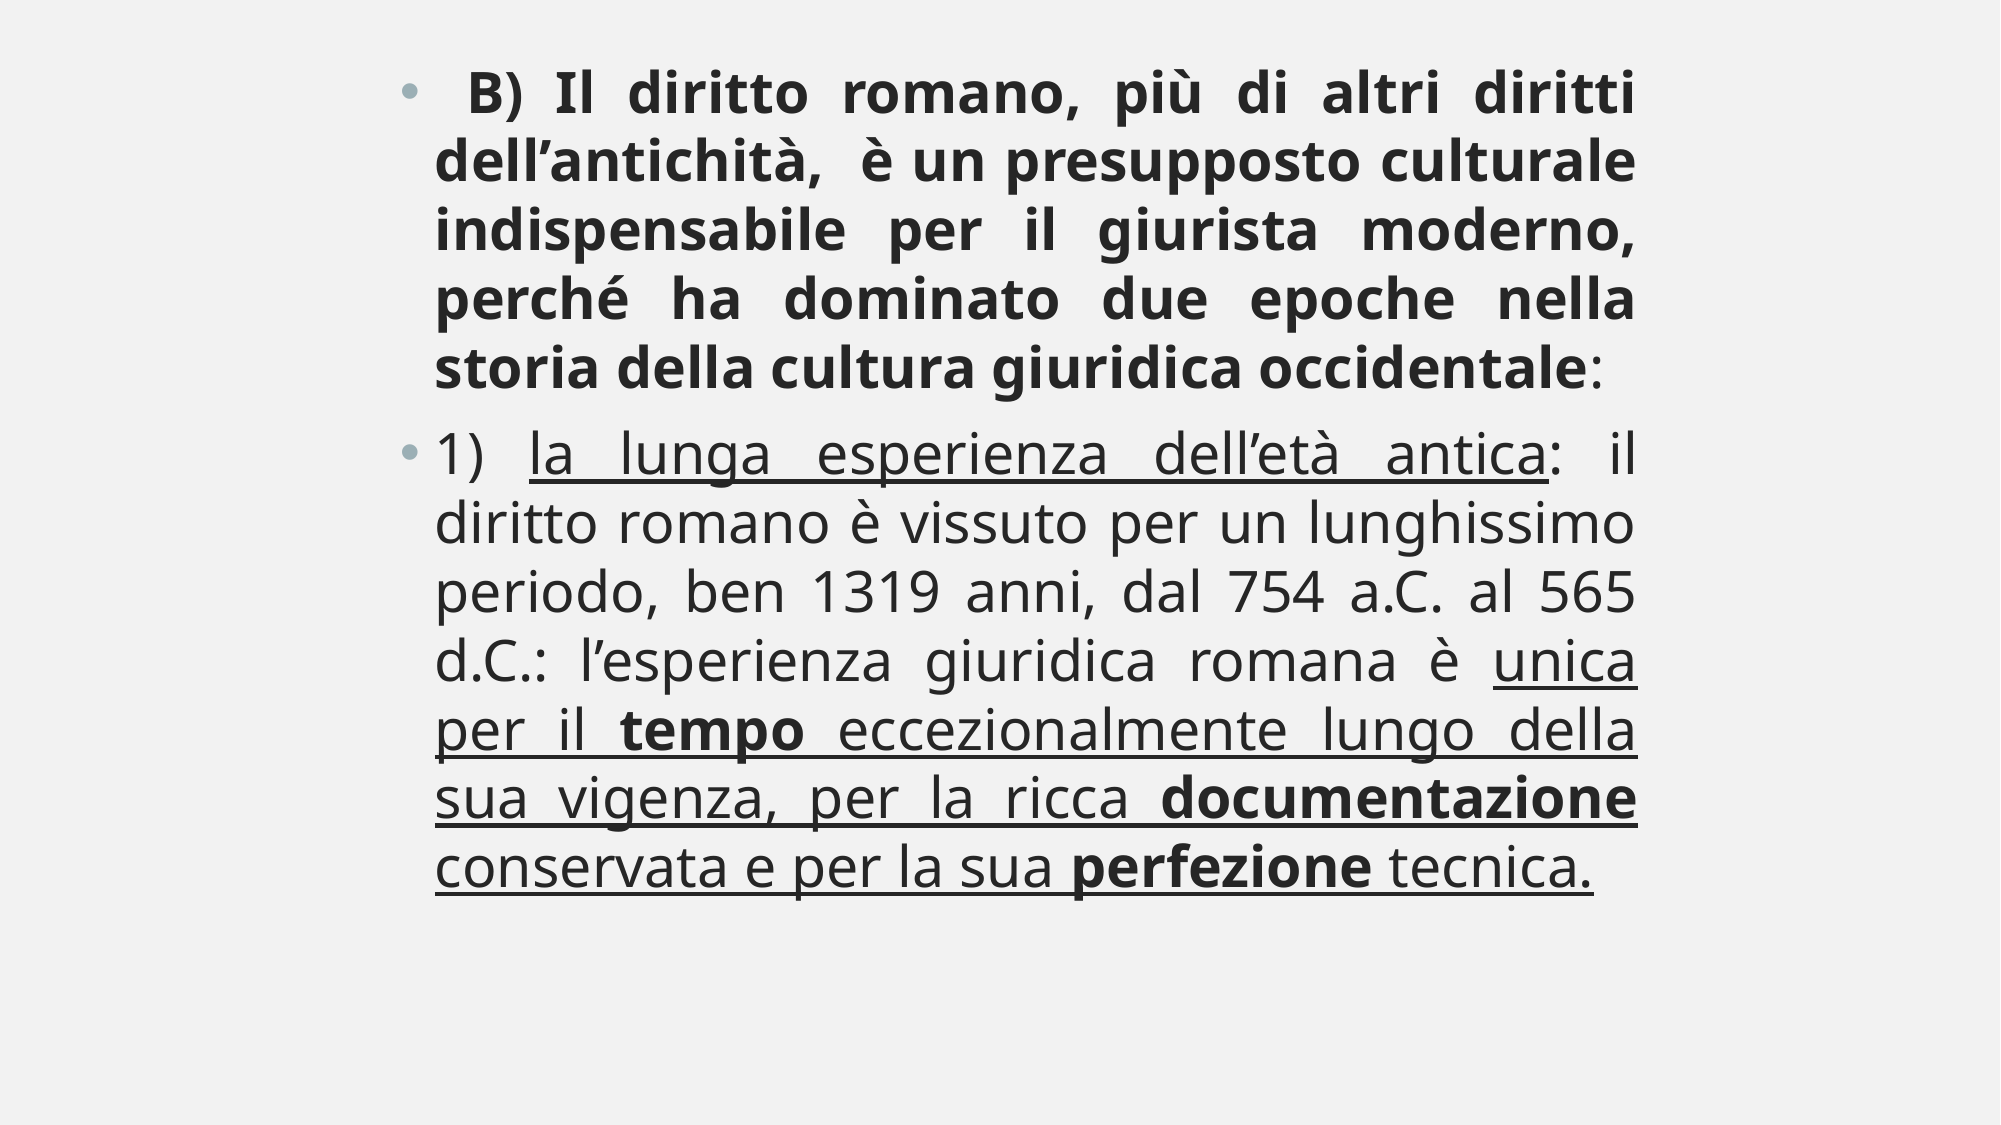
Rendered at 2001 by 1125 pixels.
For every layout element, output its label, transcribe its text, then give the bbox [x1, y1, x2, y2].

list B) Il diritto romano, più di altri diritti dell’antichità, è un presupposto culturale indispensabile per il giurista moderno, perché ha dominato due epoche nella storia della cultura giuridica occidentale: 1) la lunga esperienza dell’età antica: il diritto romano è vissuto per un lunghissimo periodo, ben 1319 anni, dal 754 a.C. al 565 d.C.: l’esperienza giuridica romana è unica per il tempo eccezionalmente lungo della sua vigenza, per la ricca documentazione conservata e per la sua perfezione tecnica. [384, 48, 1653, 973]
